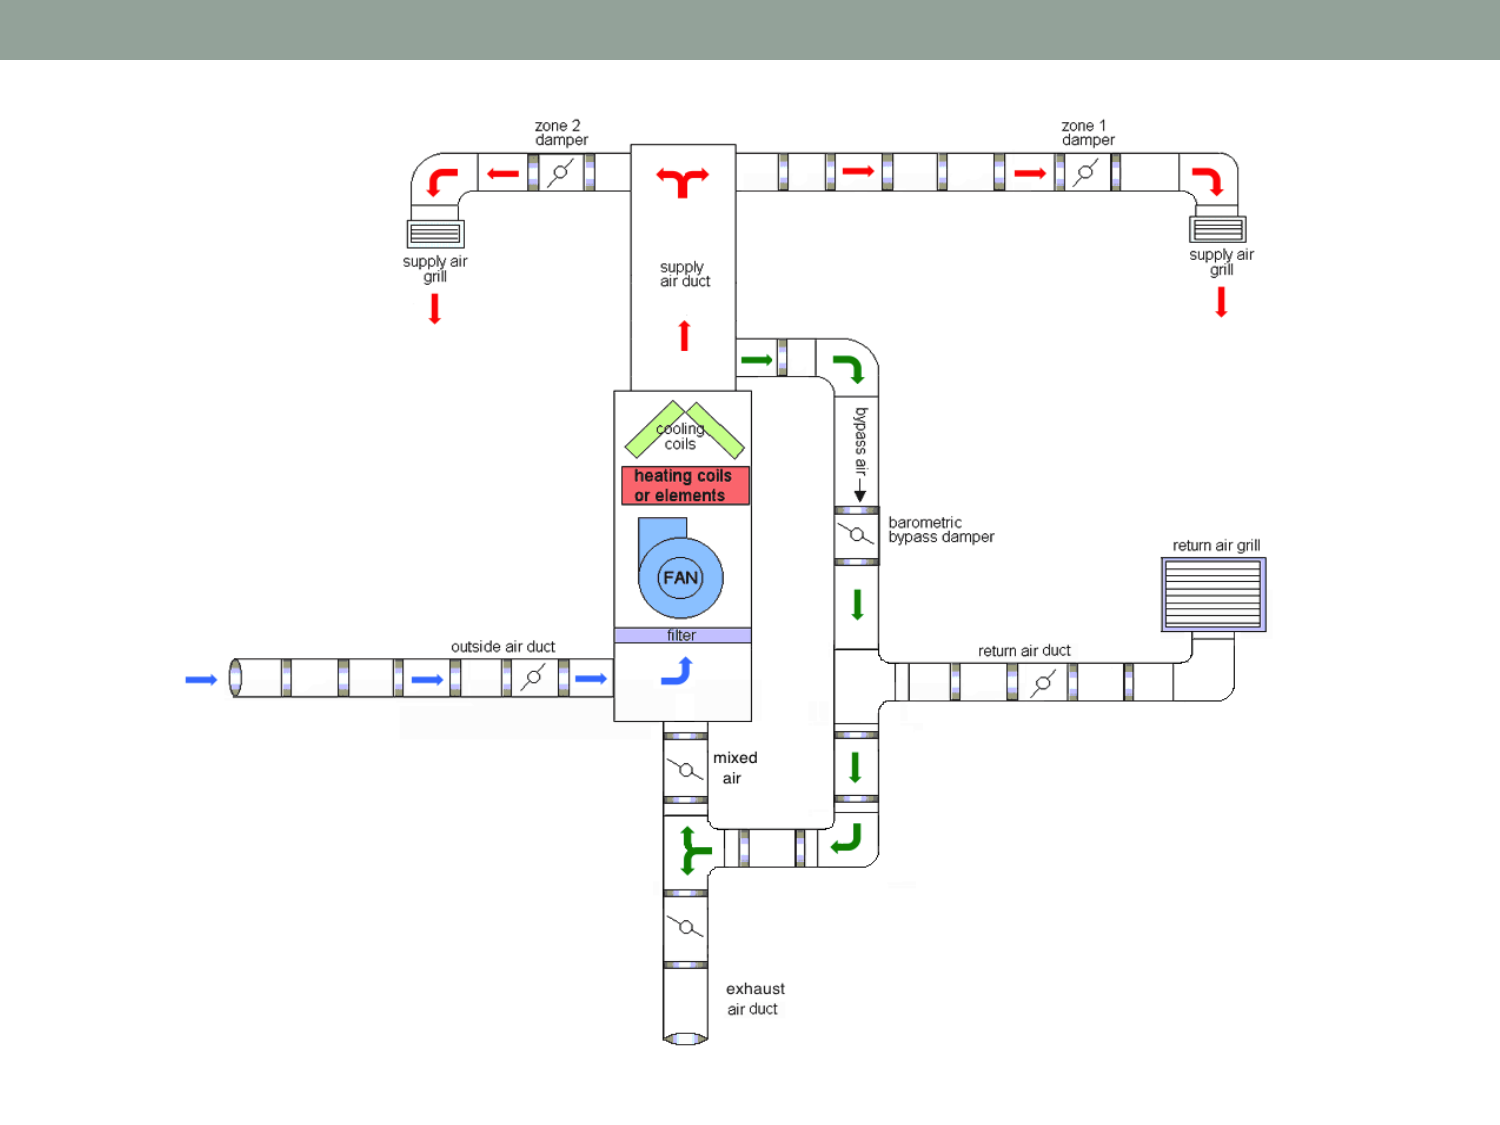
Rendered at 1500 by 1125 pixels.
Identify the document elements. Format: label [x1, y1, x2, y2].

picture [174, 112, 1276, 1125]
